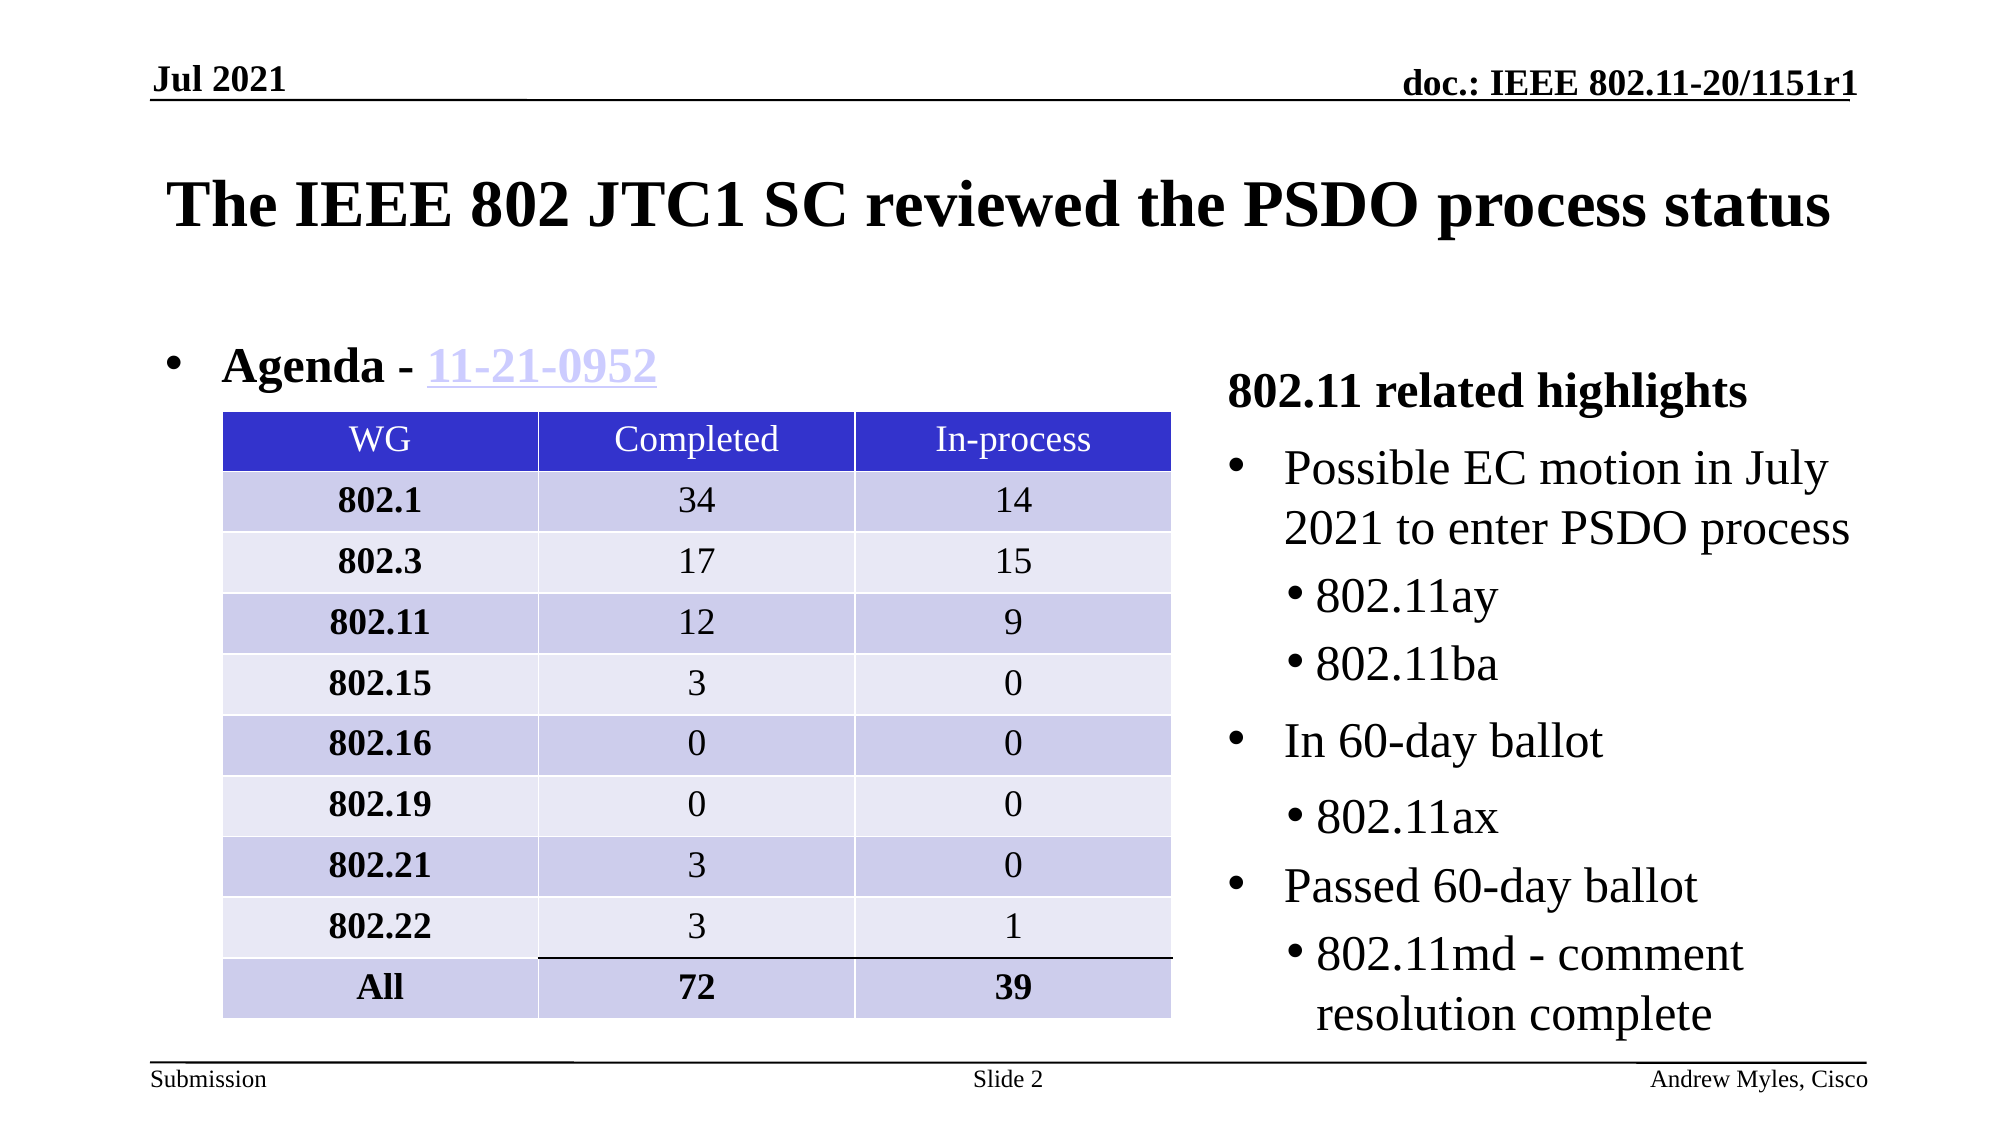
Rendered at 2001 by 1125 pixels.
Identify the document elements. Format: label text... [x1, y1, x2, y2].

table_cell 3 [539, 655, 854, 714]
table_cell 802.3 [223, 533, 538, 592]
table_header In-process [856, 412, 1171, 471]
table_cell 0 [539, 777, 854, 836]
footer Andrew Myles, Cisco [1171, 1061, 1869, 1093]
table_cell 802.19 [223, 777, 538, 836]
table_cell 34 [539, 472, 854, 531]
table_cell 9 [856, 594, 1171, 653]
table_cell 0 [856, 655, 1171, 714]
table_cell 12 [539, 594, 854, 653]
table_cell All [223, 959, 538, 1018]
table_cell 3 [539, 898, 854, 957]
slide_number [152, 54, 563, 100]
table_cell 72 [539, 959, 854, 1018]
table_cell 802.11 [223, 594, 538, 653]
table_cell 802.21 [223, 837, 538, 896]
table_cell 39 [856, 959, 1171, 1018]
table_cell 0 [539, 716, 854, 775]
table_cell 17 [539, 533, 854, 592]
text_box 802.11 related highlights Possible EC motion in July 2021 to enter PSDO process 802.11ay 802.11ba In 60-day ballot 802.11ax Passed 60-day ballot 802.11md - comment resolution complete [1212, 349, 1869, 882]
table_cell 802.15 [223, 655, 538, 714]
table_cell 802.22 [223, 898, 538, 957]
table_cell 0 [856, 837, 1171, 896]
table_cell 14 [856, 472, 1171, 531]
list Agenda - 11-21-0952 [149, 324, 1850, 1000]
table_header WG [223, 412, 538, 471]
table_cell 1 [856, 898, 1171, 957]
slide_number Slide 2 [950, 1061, 1067, 1123]
table_cell 0 [856, 716, 1171, 775]
table_cell 802.16 [223, 716, 538, 775]
table_cell 0 [856, 777, 1171, 836]
title The IEEE 802 JTC1 SC reviewed the PSDO process status [149, 112, 1850, 288]
table_cell 3 [539, 837, 854, 896]
table_cell 15 [856, 533, 1171, 592]
table_header Completed [539, 412, 854, 471]
table_cell 802.1 [223, 472, 538, 531]
